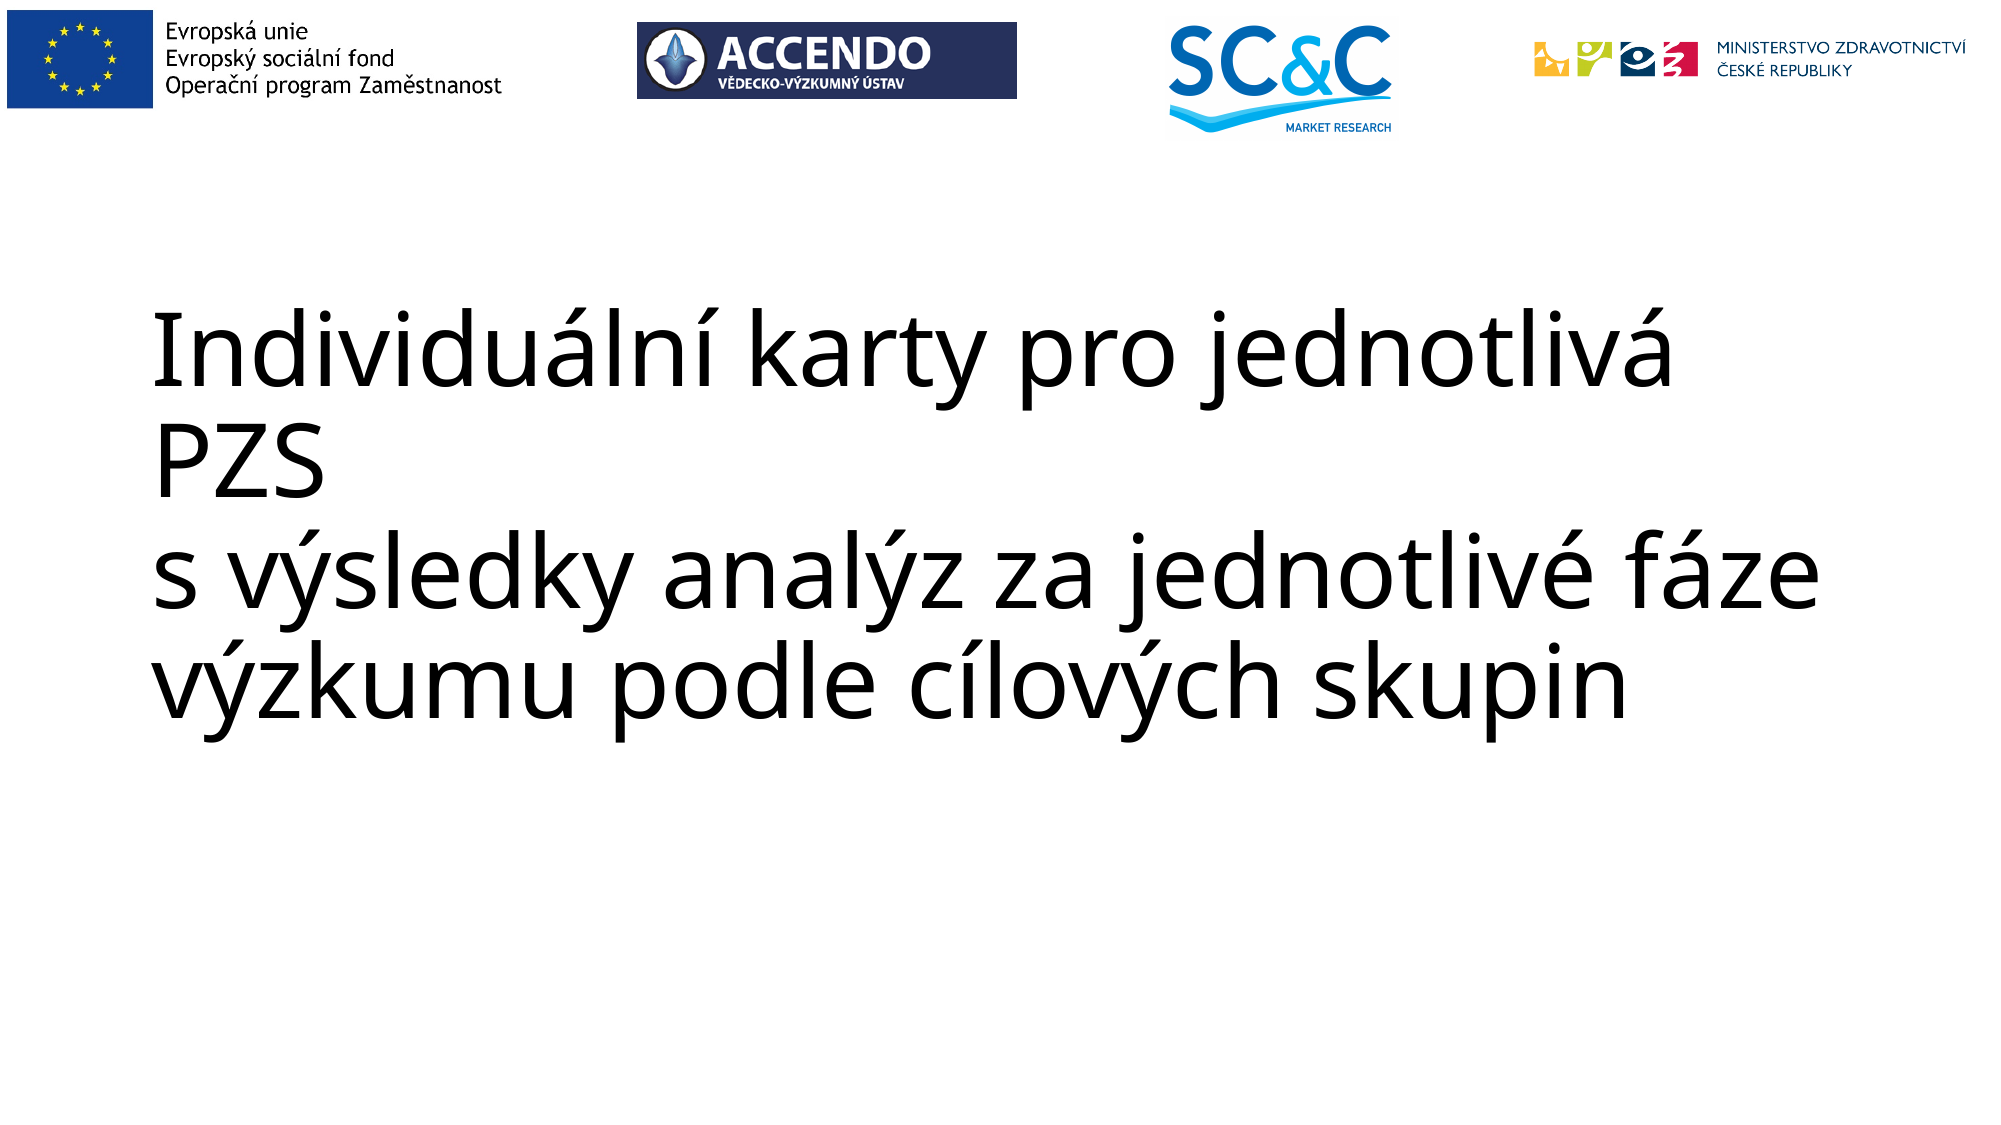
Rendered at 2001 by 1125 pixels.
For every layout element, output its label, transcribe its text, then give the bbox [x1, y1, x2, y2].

picture [4, 7, 502, 111]
picture [1500, 7, 1999, 111]
picture [637, 22, 1017, 99]
title Individuální karty pro jednotlivá PZS s výsledky analýz za jednotlivé fáze výzkumu podle cílových skupin [136, 280, 1862, 749]
picture [1165, 16, 1399, 141]
